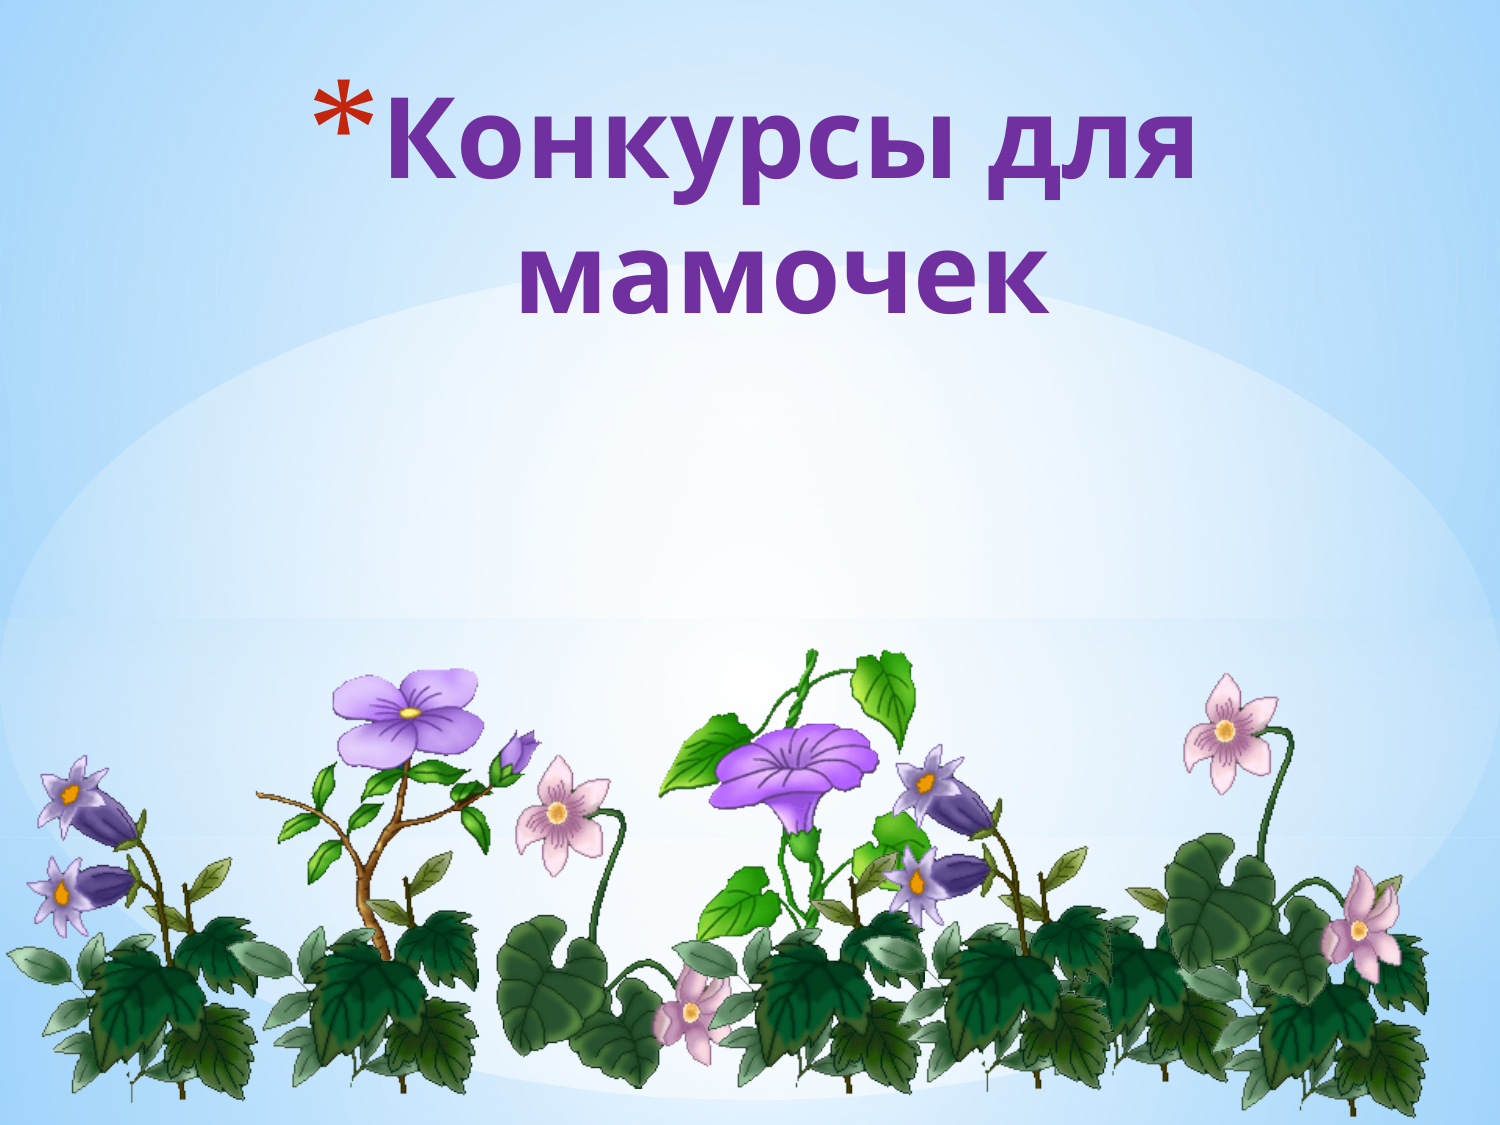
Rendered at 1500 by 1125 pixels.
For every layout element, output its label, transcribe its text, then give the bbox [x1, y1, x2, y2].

picture [0, 632, 1429, 1125]
title Конкурсы для мамочек [58, 58, 1454, 247]
